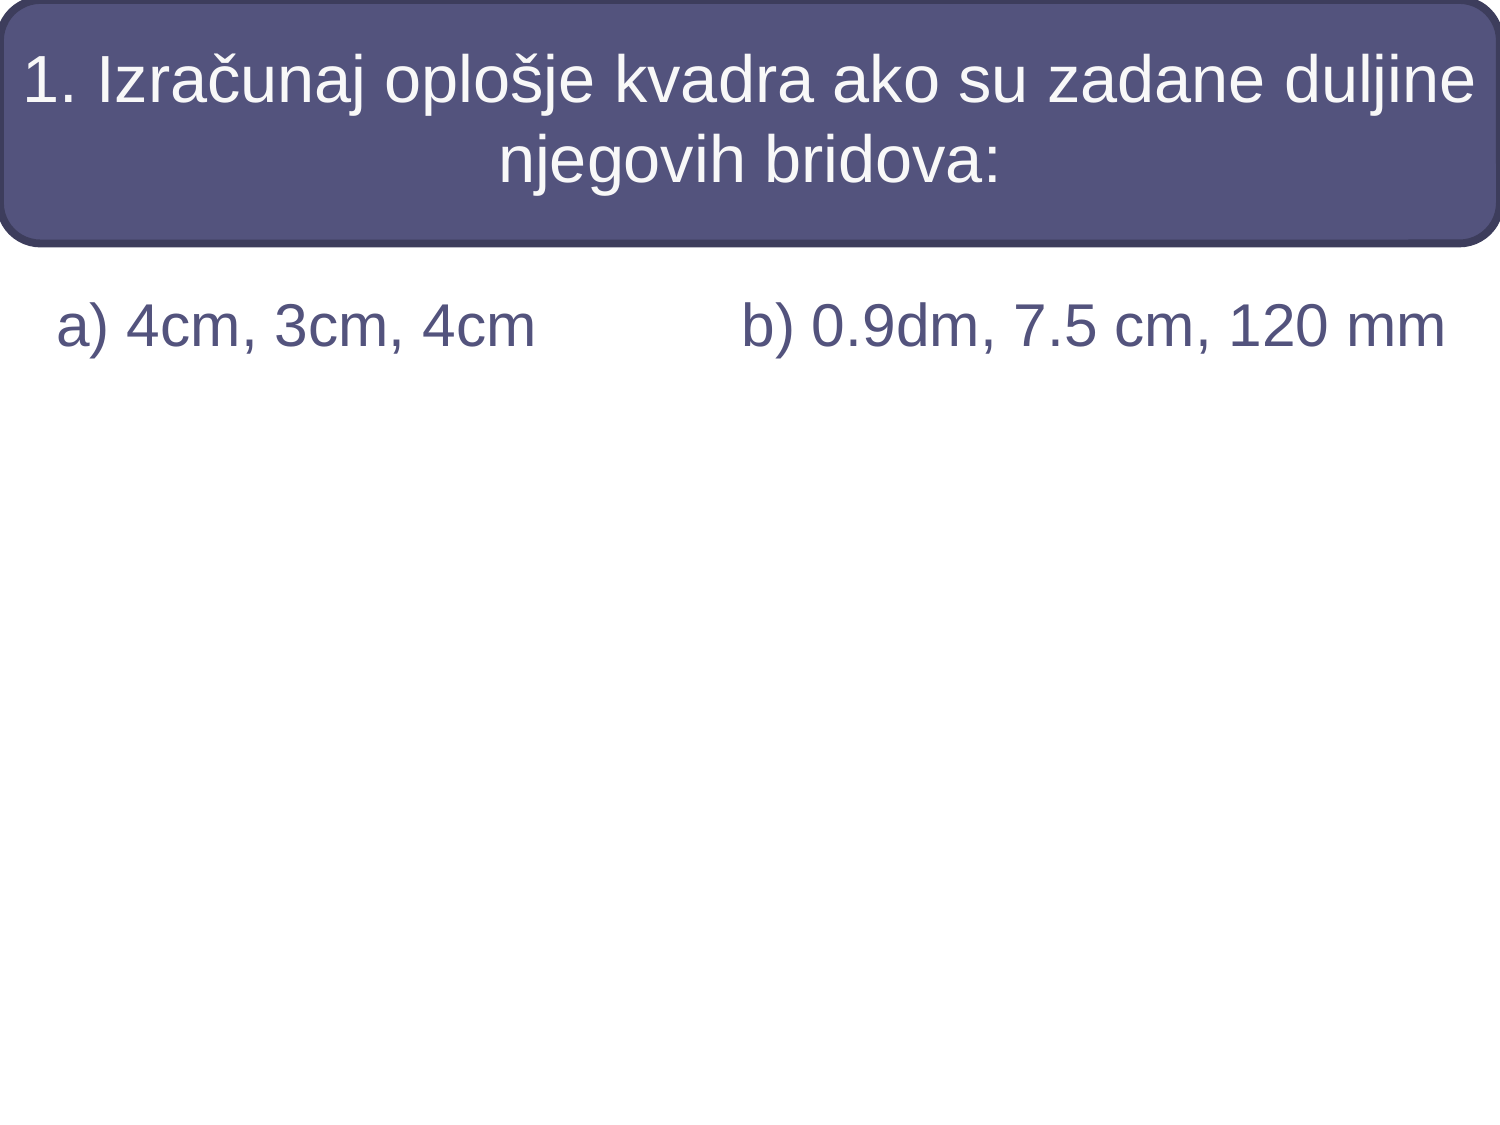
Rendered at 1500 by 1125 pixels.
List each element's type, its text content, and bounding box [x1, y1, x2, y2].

list b) 0.9dm, 7.5 cm, 120 mm [726, 278, 1464, 1099]
title 1. Izračunaj oplošje kvadra ako su zadane duljine njegovih bridova: [0, 0, 1500, 233]
list a) 4cm, 3cm, 4cm [41, 278, 704, 1076]
